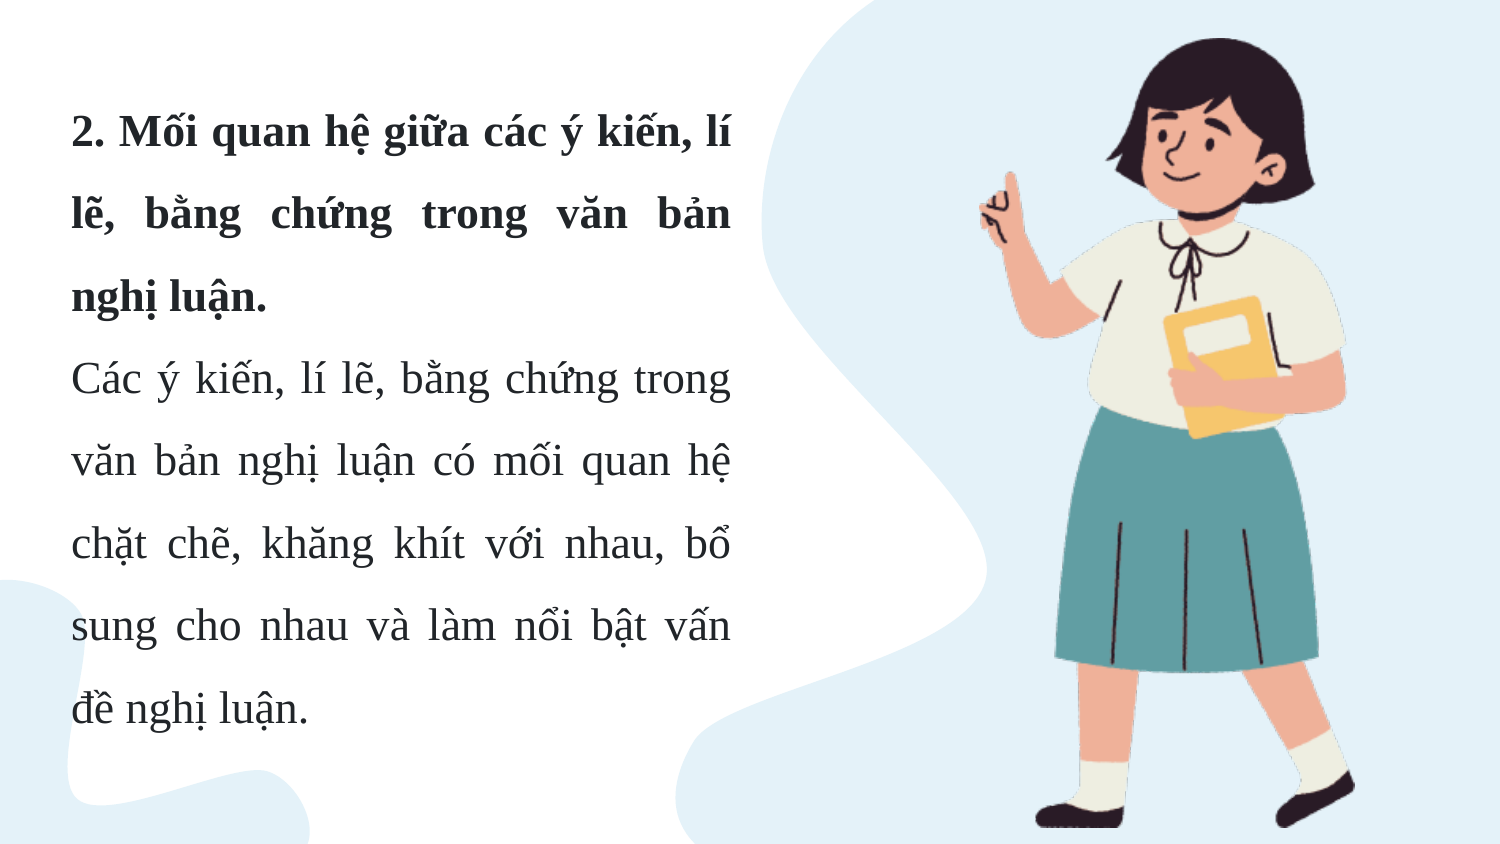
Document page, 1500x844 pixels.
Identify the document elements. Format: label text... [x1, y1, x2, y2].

text_box 2. Mối quan hệ giữa các ý kiến, lí lẽ, bằng chứng trong văn bản nghị luận. Các ý kiến, lí lẽ, bằng chứng trong văn bản nghị luận có mối quan hệ chặt chẽ, khăng khít với nhau, bổ sung cho nhau và làm nổi bật vấn đề nghị luận. [51, 65, 752, 740]
picture [978, 38, 1356, 828]
